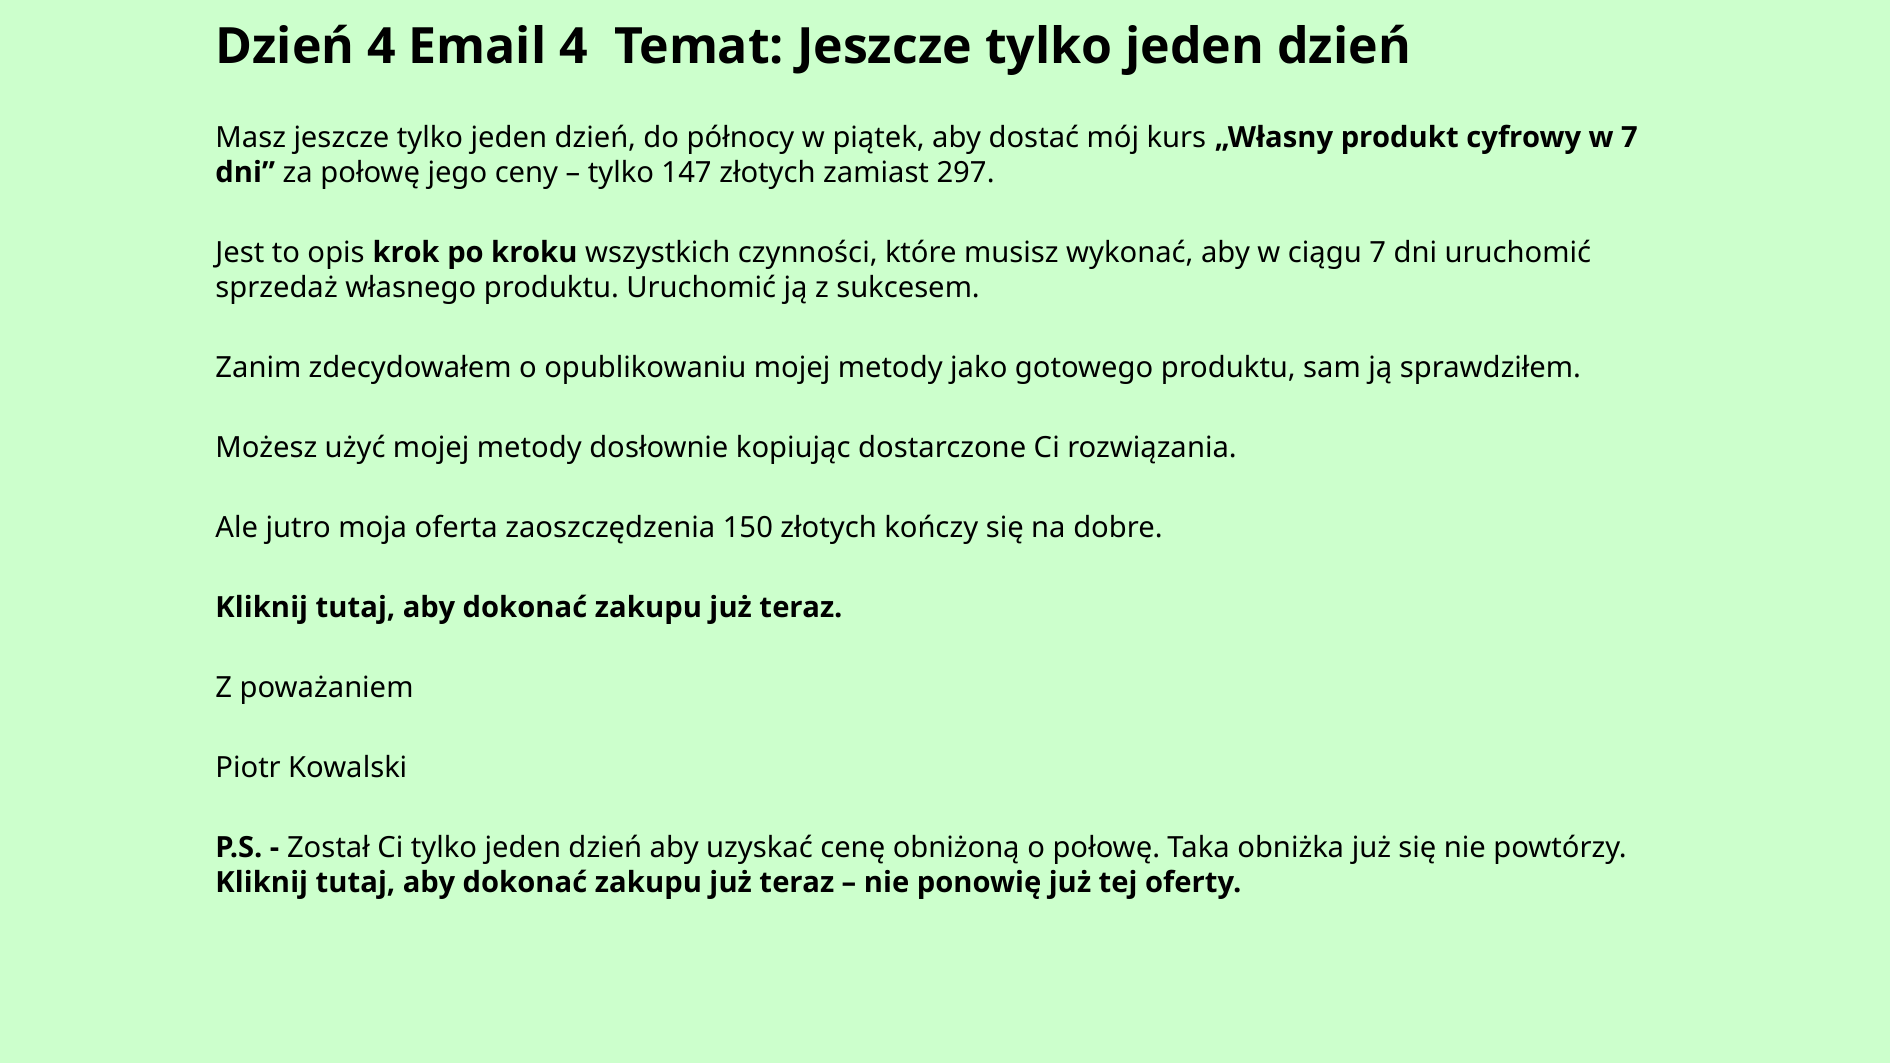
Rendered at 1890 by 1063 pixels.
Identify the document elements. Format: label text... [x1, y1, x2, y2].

text_box Dzień 4 Email 4 Temat: Jeszcze tylko jeden dzień Masz jeszcze tylko jeden dzień, do północy w piątek, aby dostać mój kurs „Własny produkt cyfrowy w 7 dni” za połowę jego ceny – tylko 147 złotych zamiast 297. Jest to opis krok po kroku wszystkich czynności, które musisz wykonać, aby w ciągu 7 dni uruchomić sprzedaż własnego produktu. Uruchomić ją z sukcesem. Zanim zdecydowałem o opublikowaniu mojej metody jako gotowego produktu, sam ją sprawdziłem. Możesz użyć mojej metody dosłownie kopiując dostarczone Ci rozwiązania. Ale jutro moja oferta zaoszczędzenia 150 złotych kończy się na dobre. Kliknij tutaj, aby dokonać zakupu już teraz. Z poważaniem Piotr Kowalski P.S. - Został Ci tylko jeden dzień aby uzyskać cenę obniżoną o połowę. Taka obniżka już się nie powtórzy. Kliknij tutaj, aby dokonać zakupu już teraz – nie ponowię już tej oferty. [200, 6, 1689, 1028]
